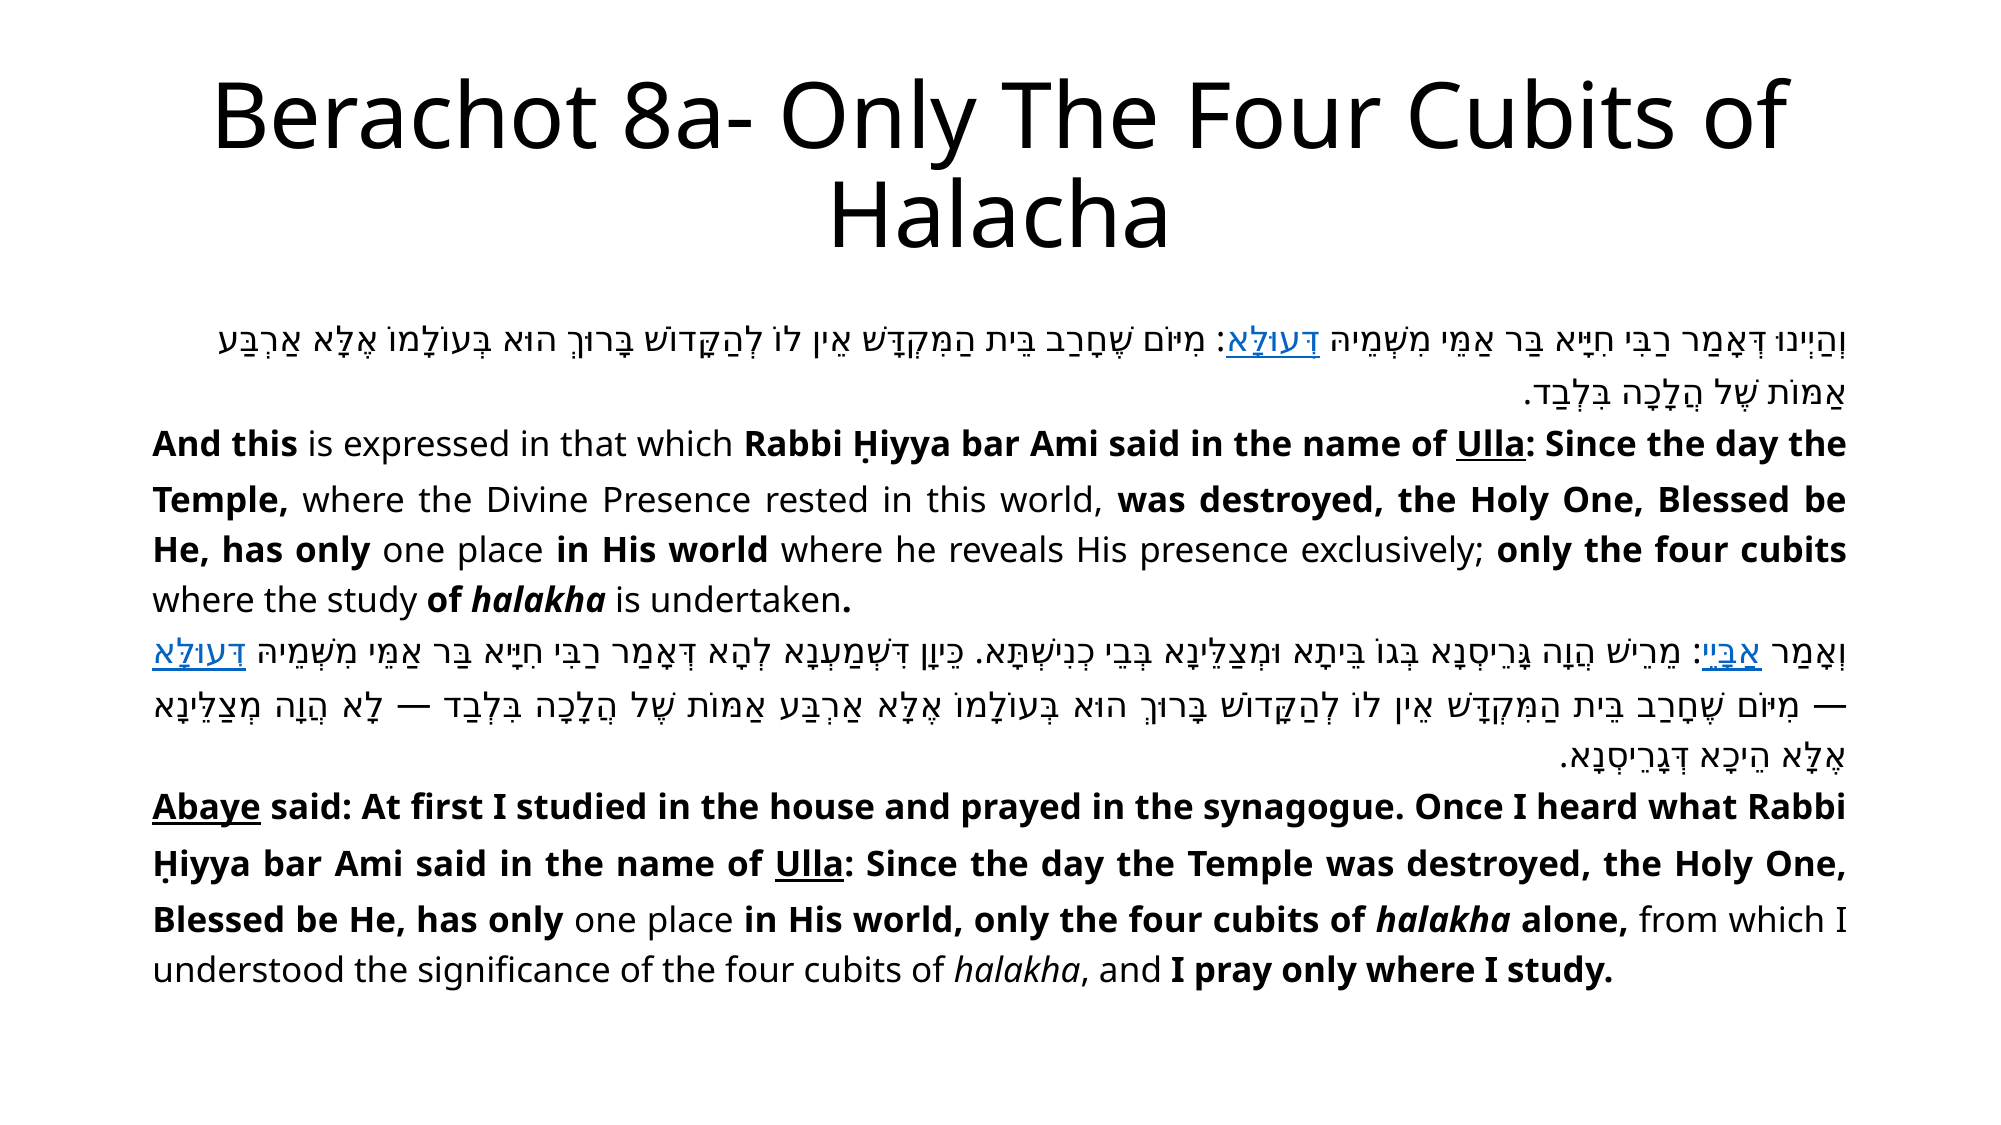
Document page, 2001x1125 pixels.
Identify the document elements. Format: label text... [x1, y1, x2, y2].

list וְהַיְינוּ דְּאָמַר רַבִּי חִיָּיא בַּר אַמֵּי מִשְּׁמֵיהּ דְּעוּלָּא: מִיּוֹם שֶׁחָרַב בֵּית הַמִּקְדָּשׁ אֵין לוֹ לְהַקָּדוֹשׁ בָּרוּךְ הוּא בְּעוֹלָמוֹ אֶלָּא אַרְבַּע אַמּוֹת שֶׁל הֲלָכָה בִּלְבַד. And this is expressed in that which Rabbi Ḥiyya bar Ami said in the name of Ulla: Since the day the Temple, where the Divine Presence rested in this world, was destroyed, the Holy One, Blessed be He, has only one place in His world where he reveals His presence exclusively; only the four cubits where the study of halakha is undertaken. וְאָמַר אַבָּיֵי: מֵרֵישׁ הֲוָה גָּרֵיסְנָא בְּגוֹ בֵּיתָא וּמְצַלֵּינָא בְּבֵי כְנִישְׁתָּא. כֵּיוָן דִּשְׁמַעְנָא לְהָא דְּאָמַר רַבִּי חִיָּיא בַּר אַמֵּי מִשְּׁמֵיהּ דְּעוּלָּא — מִיּוֹם שֶׁחָרַב בֵּית הַמִּקְדָּשׁ אֵין לוֹ לְהַקָּדוֹשׁ בָּרוּךְ הוּא בְּעוֹלָמוֹ אֶלָּא אַרְבַּע אַמּוֹת שֶׁל הֲלָכָה בִּלְבַד — לָא הֲוָה מְצַלֵּינָא אֶלָּא הֵיכָא דְּגָרֵיסְנָא. Abaye said: At first I studied in the house and prayed in the synagogue. Once I heard what Rabbi Ḥiyya bar Ami said in the name of Ulla: Since the day the Temple was destroyed, the Holy One, Blessed be He, has only one place in His world, only the four cubits of halakha alone, from which I understood the significance of the four cubits of halakha, and I pray only where I study. [137, 299, 1863, 1014]
title Berachot 8a- Only The Four Cubits of Halacha [137, 59, 1863, 278]
